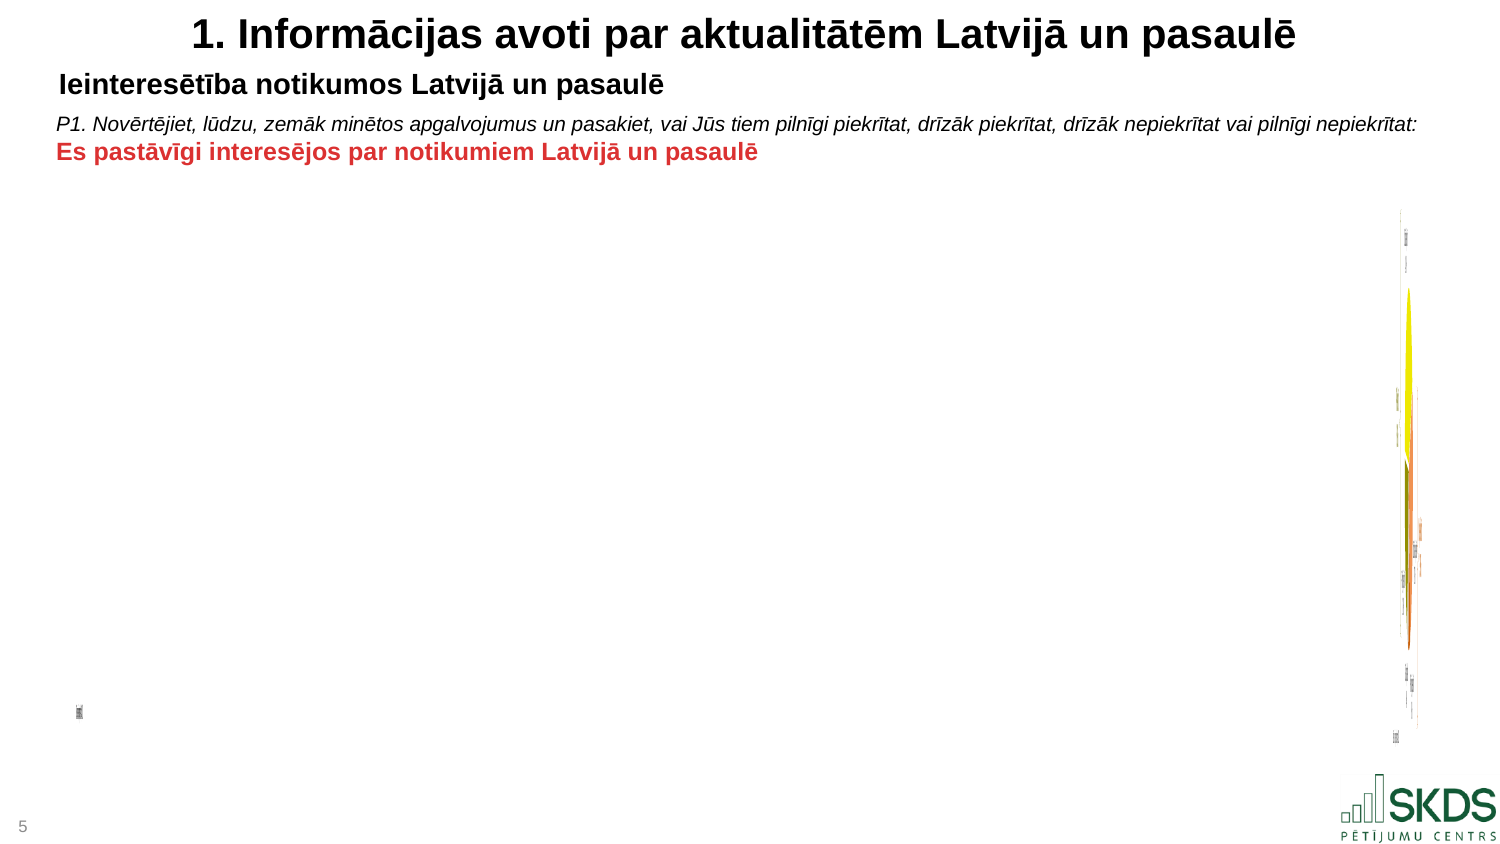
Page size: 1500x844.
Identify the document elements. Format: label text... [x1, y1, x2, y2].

text_box Ieinteresētība notikumos Latvijā un pasaulē [47, 53, 727, 112]
chart [76, 185, 1424, 753]
picture [1340, 774, 1500, 844]
text_box 1. Informācijas avoti par aktualitātēm Latvijā un pasaulē [0, 0, 1500, 64]
slide_number 5 [0, 811, 49, 841]
text_box P1. Novērtējiet, lūdzu, zemāk minētos apgalvojumus un pasakiet, vai Jūs tiem pilnīgi piekrītat, drīzāk piekrītat, drīzāk nepiekrītat vai pilnīgi nepiekrītat: Es pastāvīgi interesējos par notikumiem Latvijā un pasaulē [41, 102, 1447, 173]
